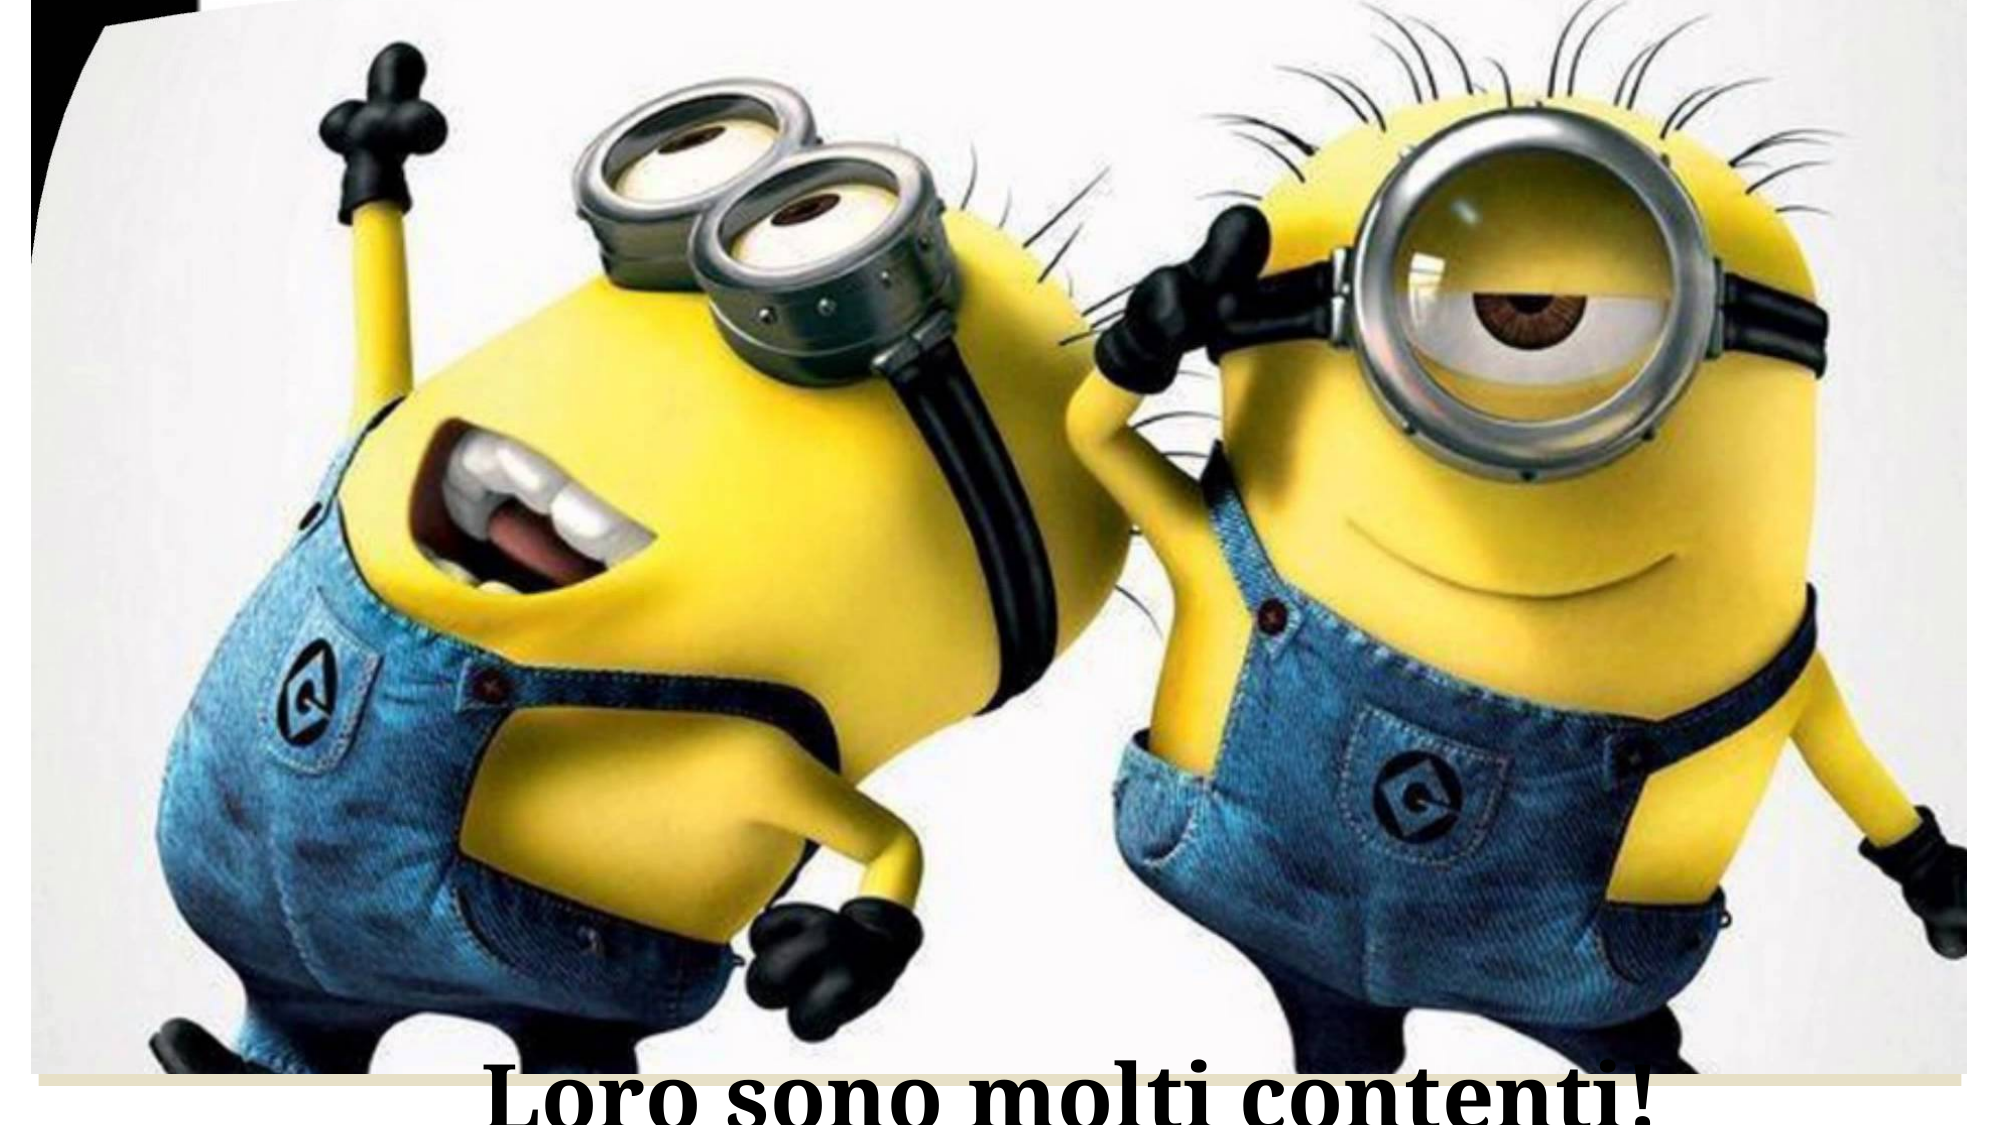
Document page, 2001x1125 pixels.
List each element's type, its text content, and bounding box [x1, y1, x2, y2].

picture [31, 0, 1967, 1075]
text_box Loro sono molti contenti! [466, 1031, 2000, 1125]
